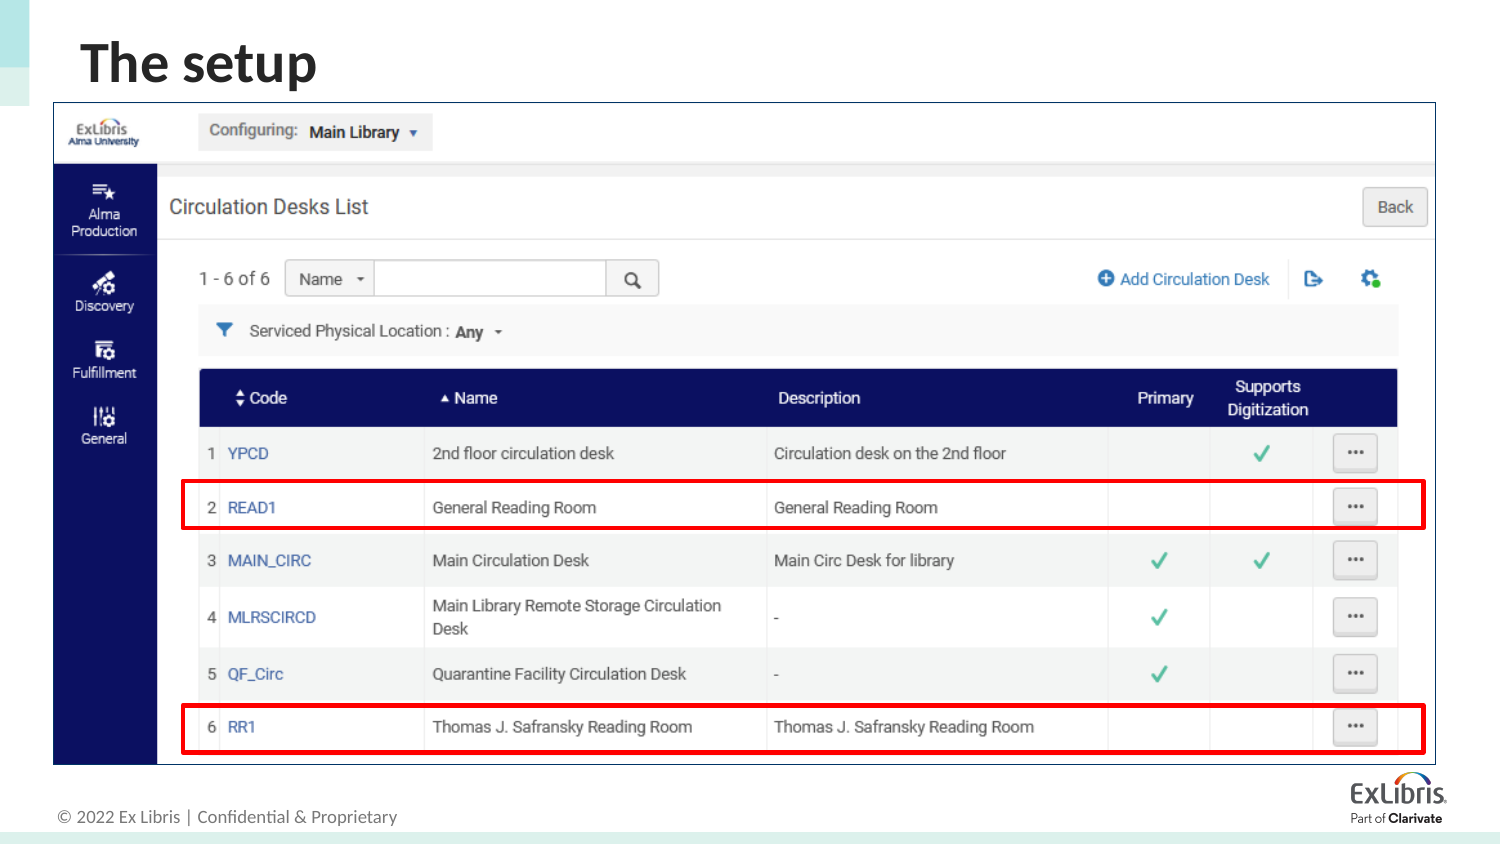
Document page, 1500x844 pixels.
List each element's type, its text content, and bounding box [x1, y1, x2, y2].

title The setup [64, 11, 1447, 107]
picture [1351, 772, 1447, 823]
picture [52, 102, 1436, 765]
